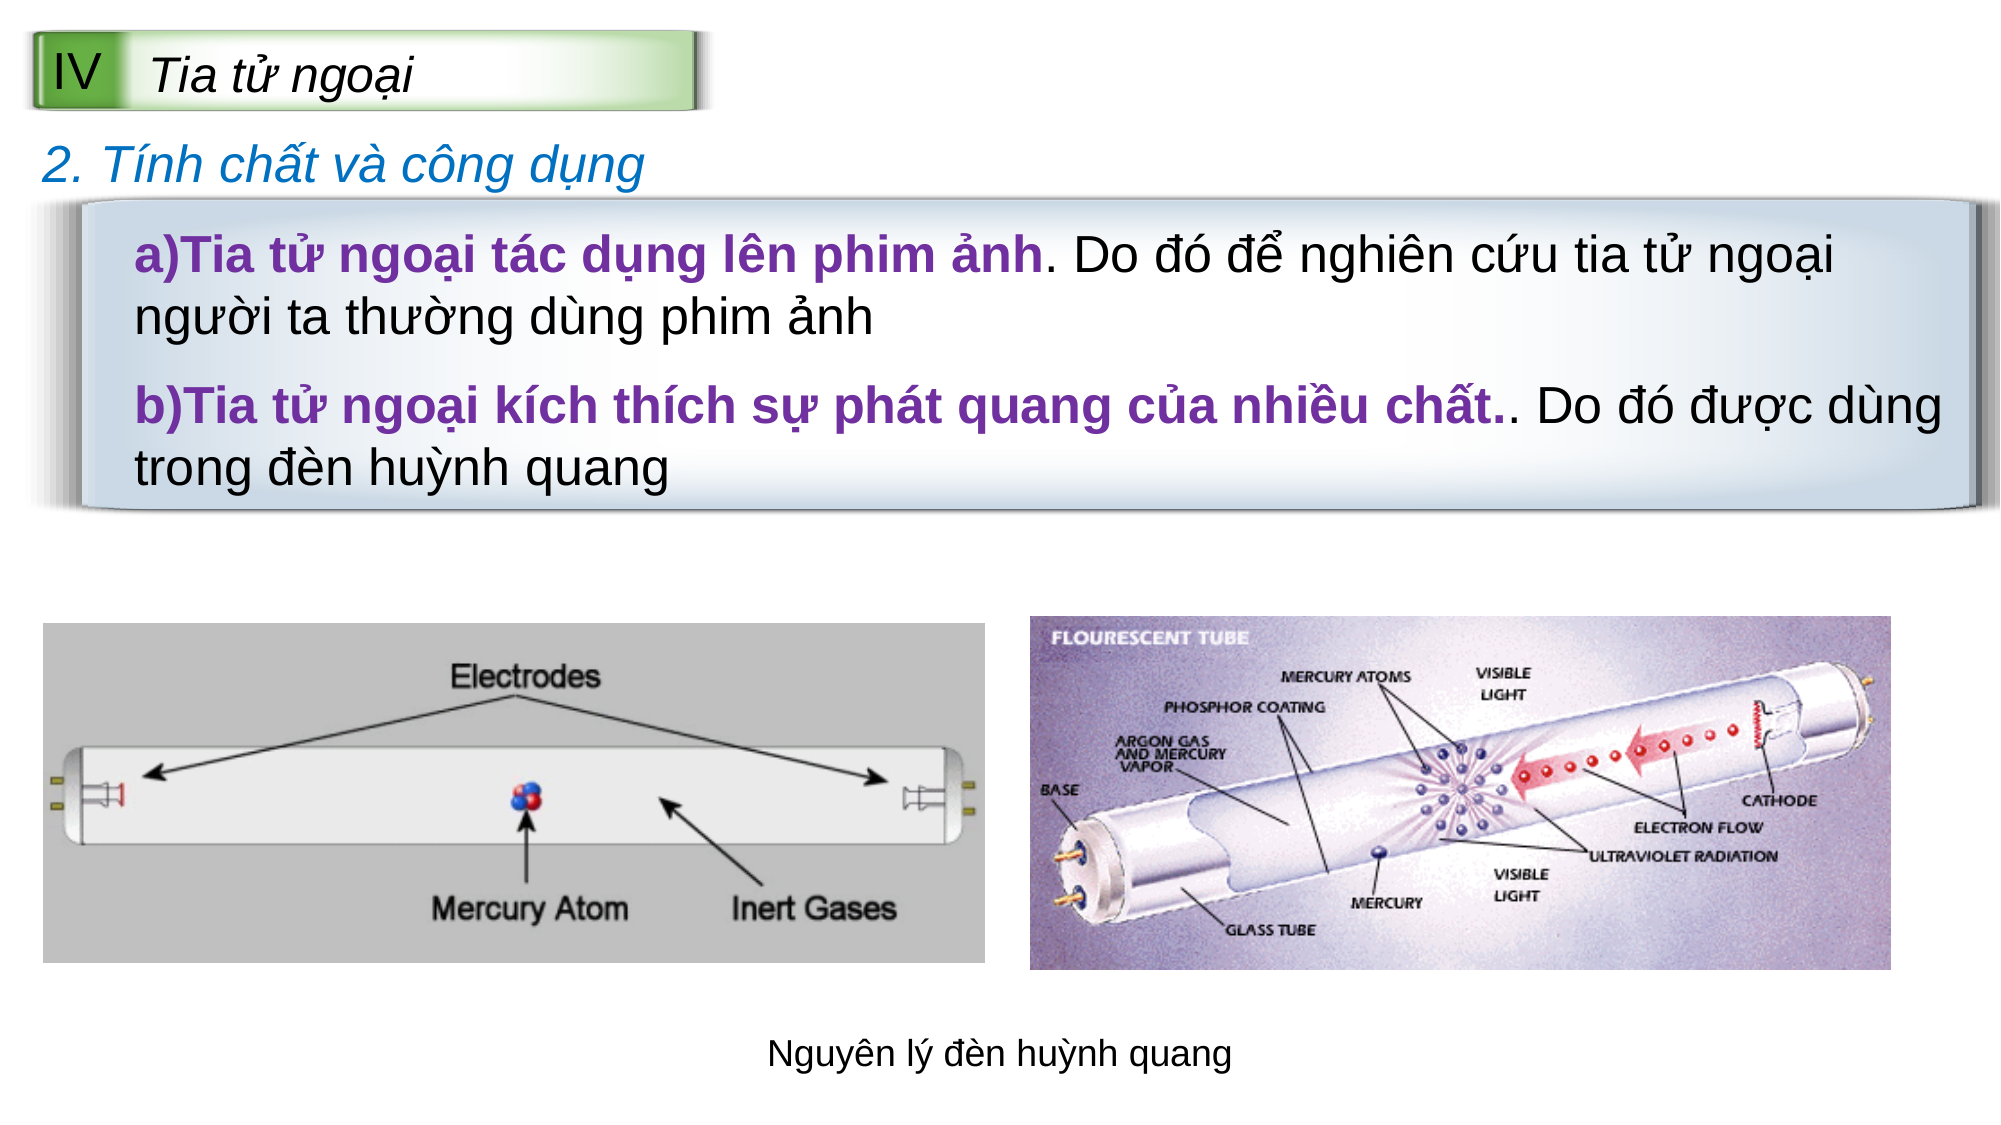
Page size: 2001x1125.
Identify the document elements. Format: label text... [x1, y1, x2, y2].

picture [25, 193, 2000, 516]
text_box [0, 29, 1630, 113]
text_box Nguyên lý đèn huỳnh quang [579, 1021, 1421, 1082]
picture [42, 623, 986, 964]
picture [1030, 616, 1892, 971]
text_box 2. Tính chất và công dụng [27, 124, 1000, 193]
